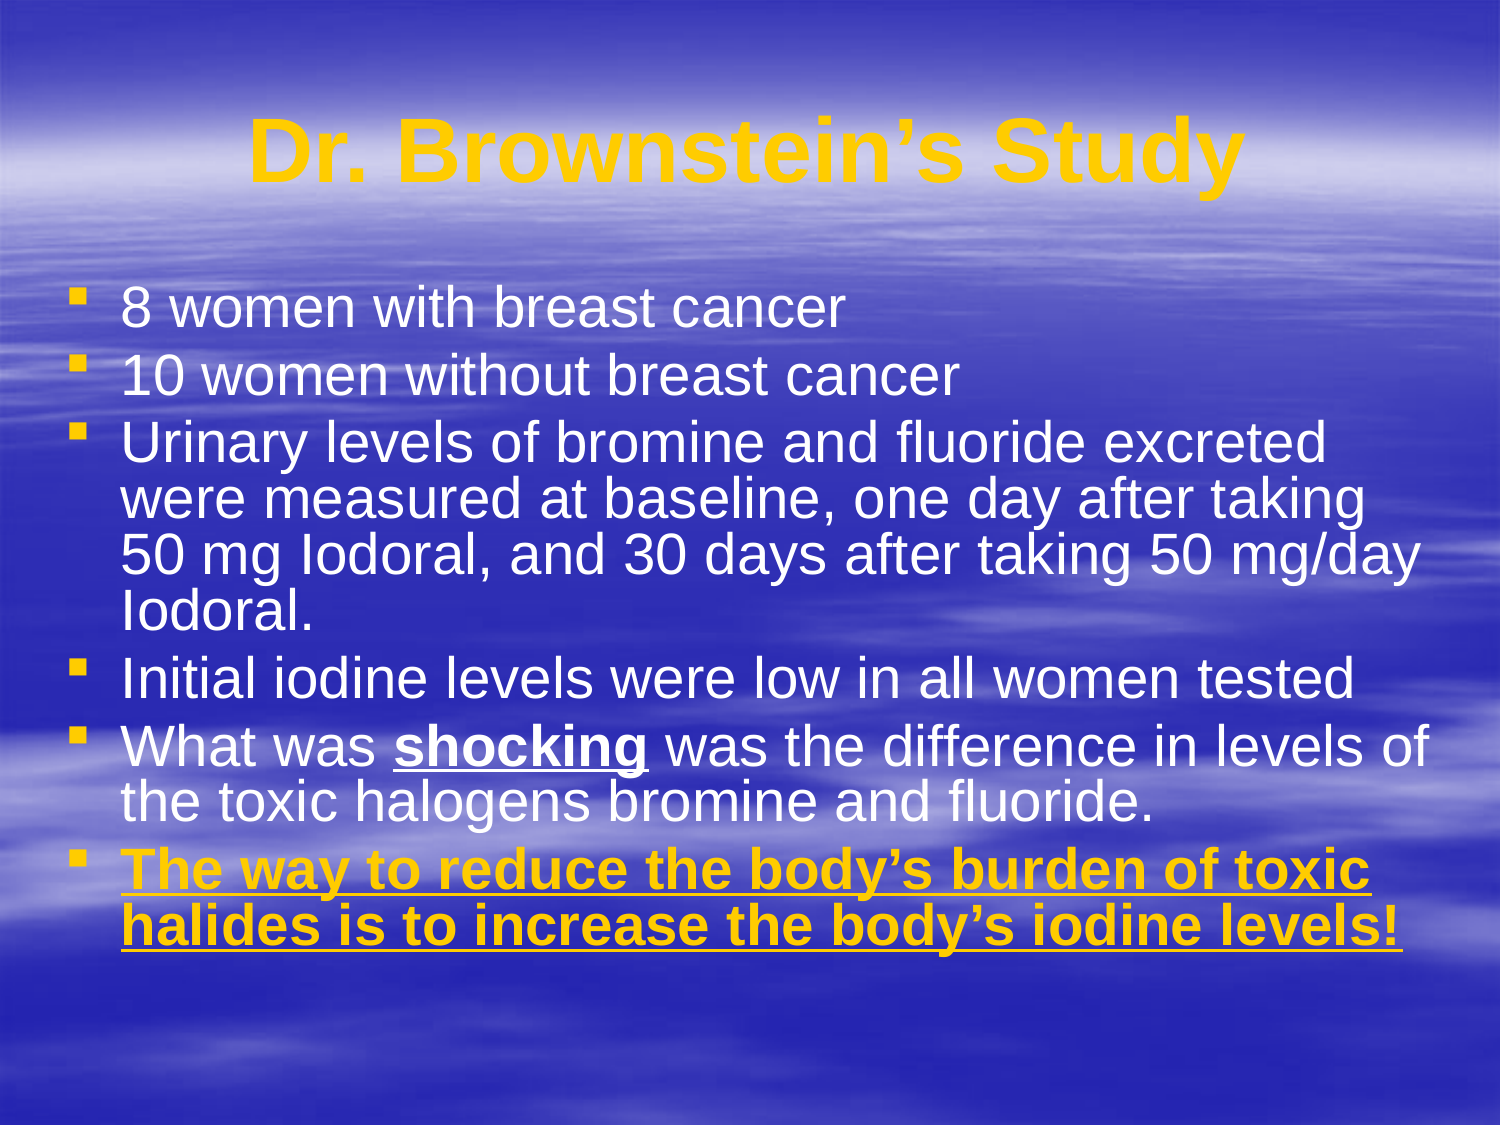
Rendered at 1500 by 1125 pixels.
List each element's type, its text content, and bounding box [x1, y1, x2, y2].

list 8 women with breast cancer 10 women without breast cancer Urinary levels of bromine and fluoride excreted were measured at baseline, one day after taking 50 mg Iodoral, and 30 days after taking 50 mg/day Iodoral. Initial iodine levels were low in all women tested What was shocking was the difference in levels of the toxic halogens bromine and fluoride. The way to reduce the body’s burden of toxic halides is to increase the body’s iodine levels! [49, 274, 1451, 1001]
title Dr. Brownstein’s Study [49, 37, 1446, 256]
